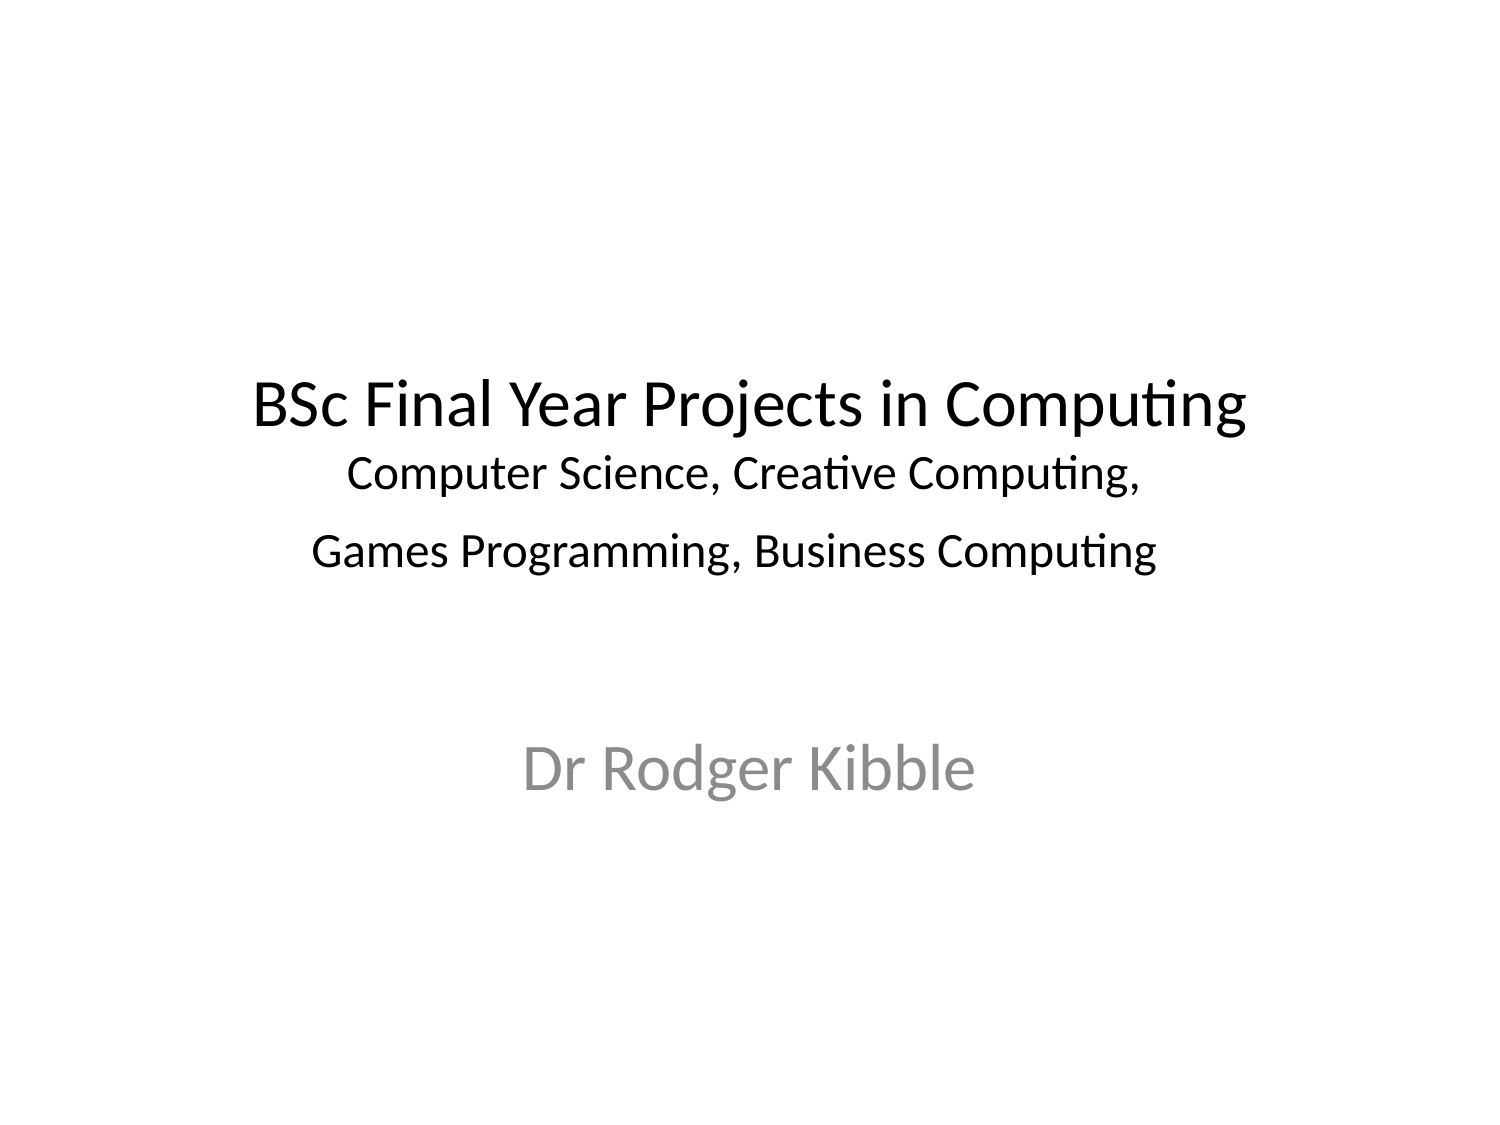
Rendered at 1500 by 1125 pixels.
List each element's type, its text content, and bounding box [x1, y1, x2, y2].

subtitle Dr Rodger Kibble [225, 716, 1275, 925]
title BSc Final Year Projects in Computing Computer Science, Creative Computing, Games Programming, Business Computing [112, 349, 1388, 591]
